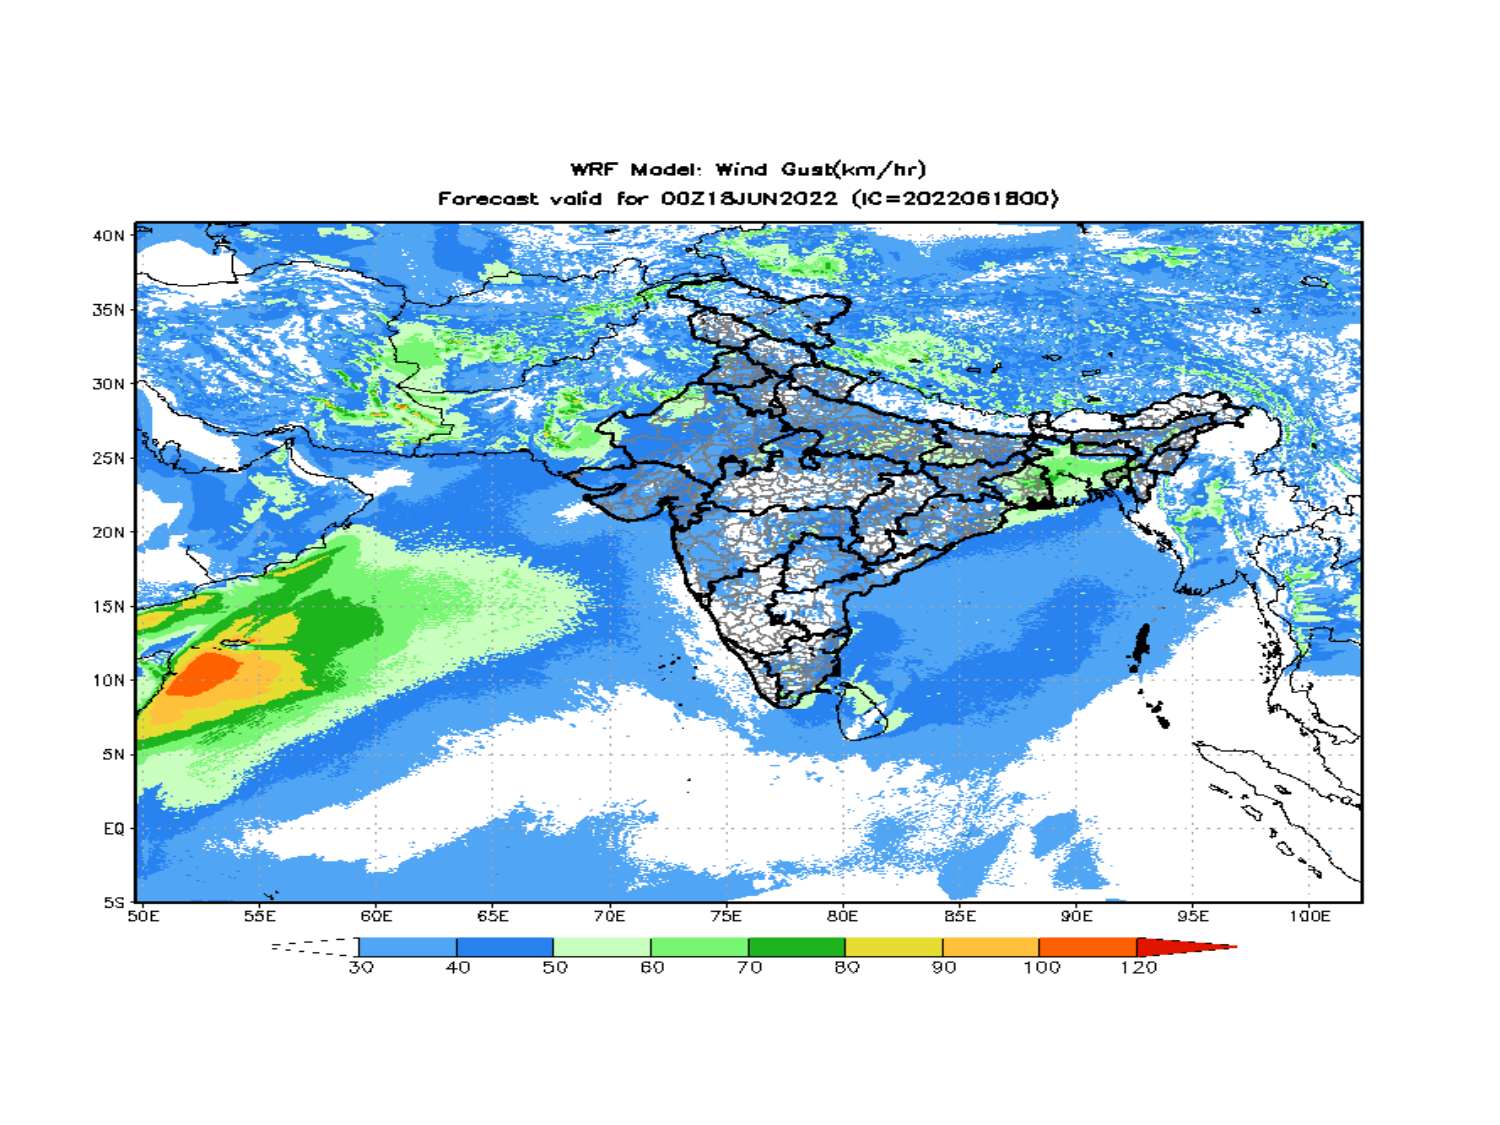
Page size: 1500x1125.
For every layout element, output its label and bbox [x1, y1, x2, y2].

picture [74, 149, 1426, 976]
